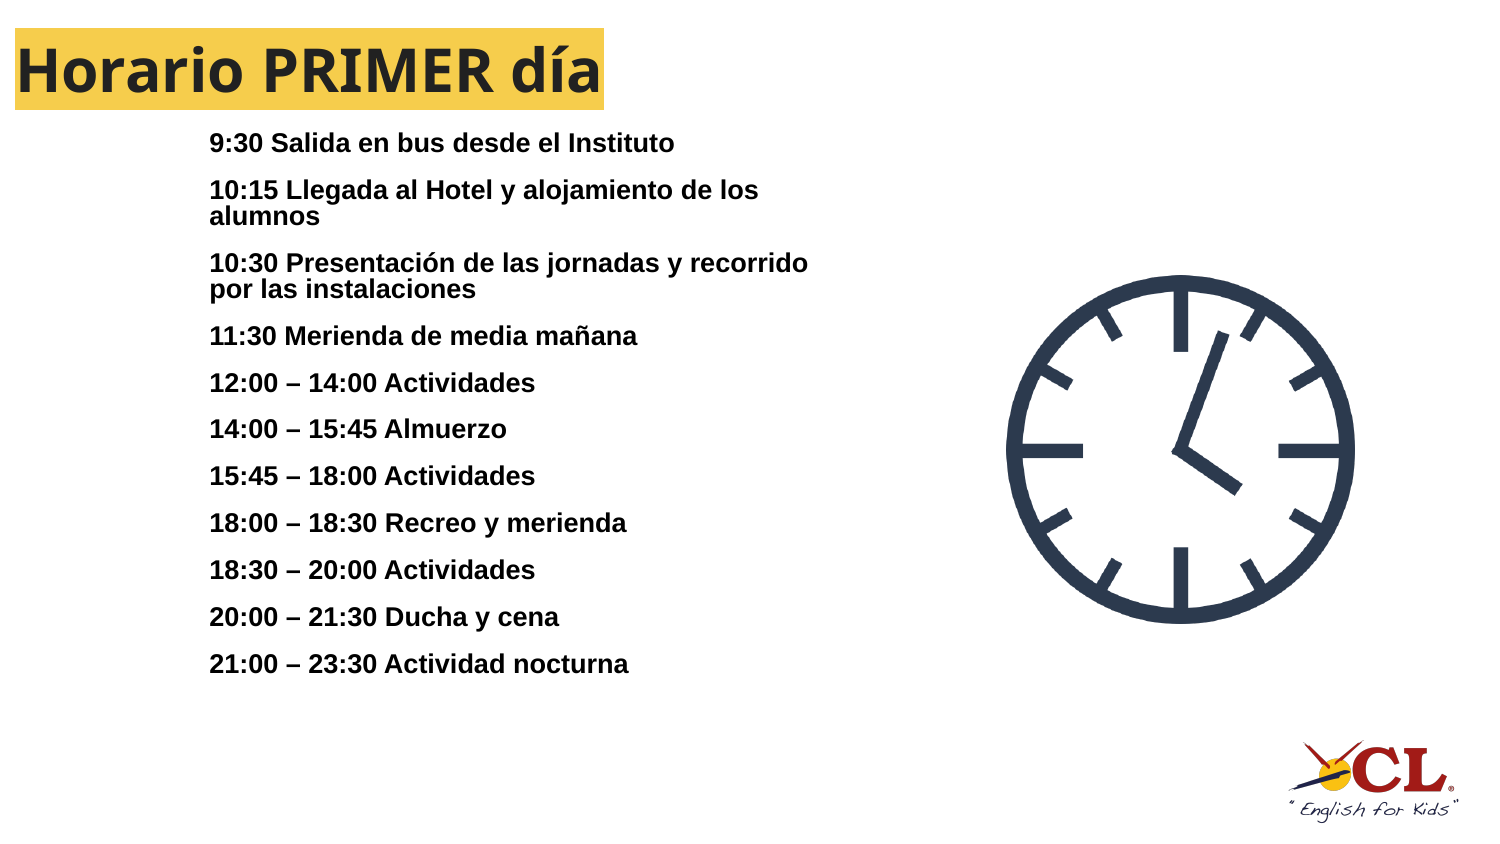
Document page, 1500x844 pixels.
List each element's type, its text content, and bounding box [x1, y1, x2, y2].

picture [1280, 737, 1467, 826]
picture [1006, 275, 1355, 625]
title Horario PRIMER día [0, 17, 654, 121]
list 9:30 Salida en bus desde el Instituto 10:15 Llegada al Hotel y alojamiento de los alumnos 10:30 Presentación de las jornadas y recorrido por las instalaciones 11:30 Merienda de media mañana 12:00 – 14:00 Actividades 14:00 – 15:45 Almuerzo 15:45 – 18:00 Actividades 18:00 – 18:30 Recreo y merienda 18:30 – 20:00 Actividades 20:00 – 21:30 Ducha y cena 21:00 – 23:30 Actividad nocturna [194, 117, 848, 287]
